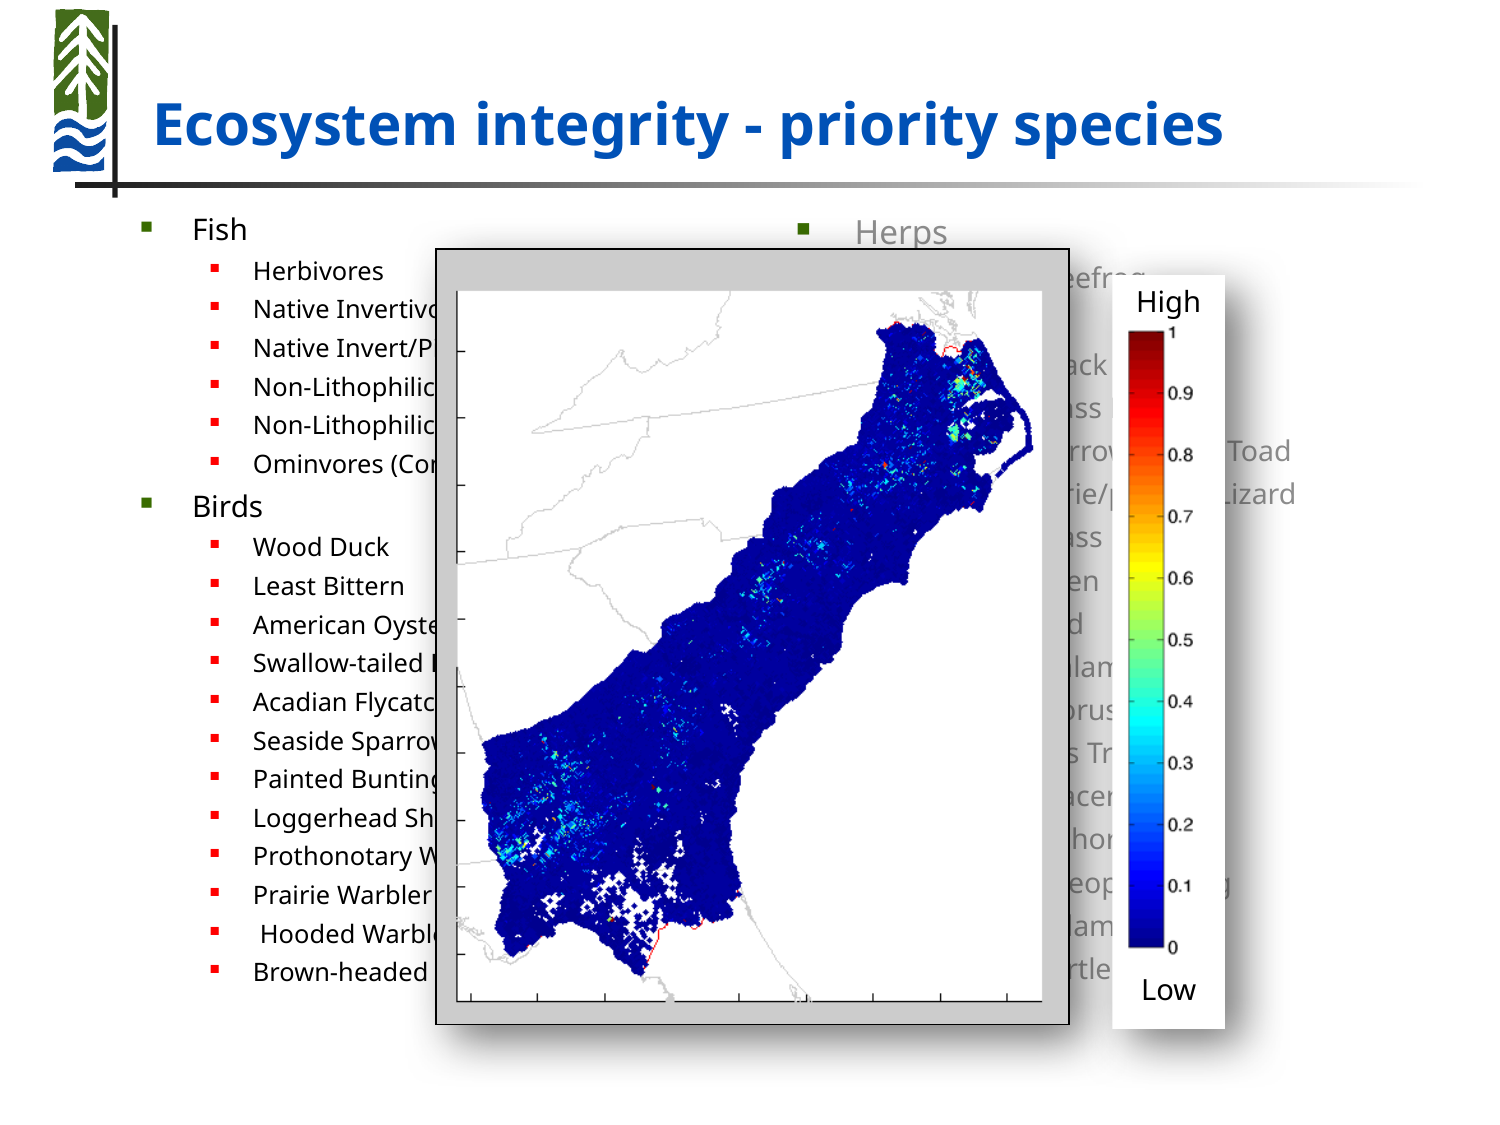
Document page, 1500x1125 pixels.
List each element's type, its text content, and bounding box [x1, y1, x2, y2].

picture [50, 8, 111, 175]
title Ecosystem integrity - priority species [137, 37, 1426, 166]
list Herps Barking Treefrog Coachwhip Diamondback Terrapin Eastern Glass Lizard Eastern Narrowmouth Toad Fence/prairie/plateau Lizard Slender Glass Lizard Greater Siren Loggerhead Marbled Salamander Ornate Chorus Frog Pine Woods Treefrog Six-lined Racerunner Southern Chorus Frog Southern Leopard Frog Spotted Salamander Spotted Turtle [780, 199, 1413, 1007]
list Fish Herbivores Native Invertivore Native Invert/Piscivore Non-Lithophilic Nest Guarders (Comp) Non-Lithophilic Nest Guarders (Spp) Ominvores (Comp) Birds Wood Duck Least Bittern American Oystercatcher Swallow-tailed Kite Acadian Flycatcher Seaside Sparrow Painted Bunting Loggerhead Shrike Prothonotary Warbler Prairie Warbler Hooded Warbler Brown-headed Nuthatch [124, 199, 757, 1001]
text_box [436, 249, 1225, 1029]
